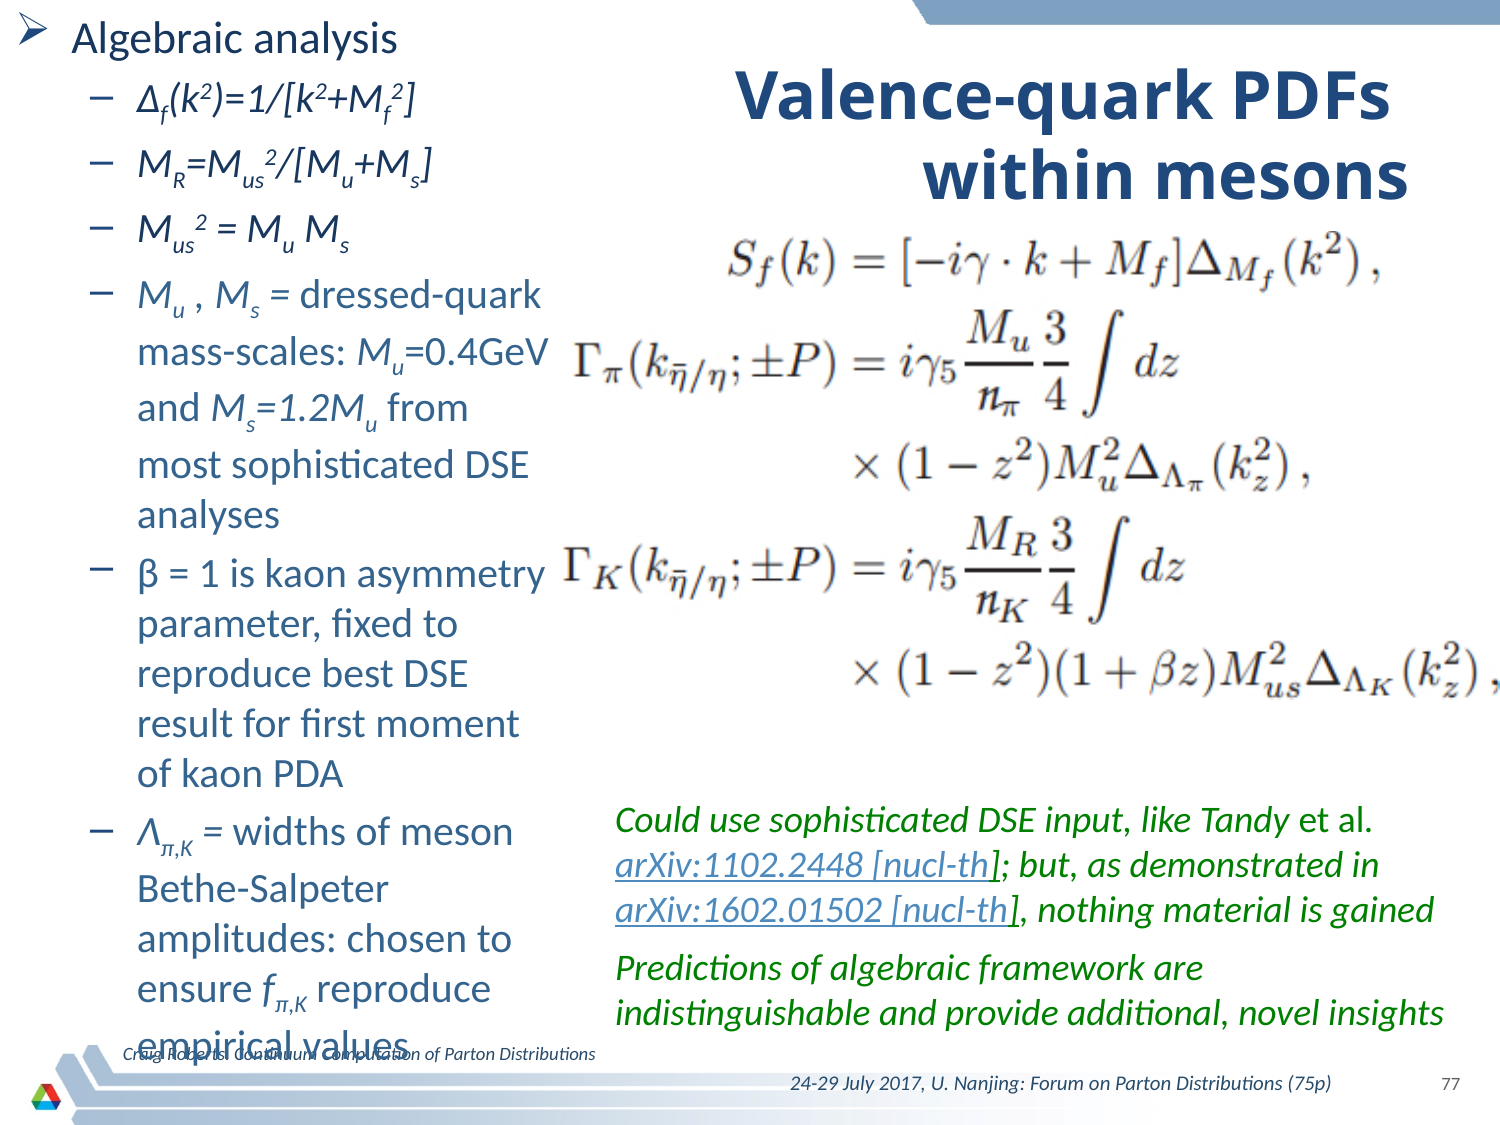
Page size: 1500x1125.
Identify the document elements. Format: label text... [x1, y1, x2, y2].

slide_number 77 [1412, 1064, 1476, 1125]
picture [576, 0, 1500, 26]
title Valence-quark PDFs within mesons [576, 44, 1426, 229]
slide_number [774, 1062, 1488, 1113]
picture [0, 1037, 1412, 1125]
picture [562, 230, 1500, 701]
picture [1083, 1037, 1500, 1125]
text_box Could use sophisticated DSE input, like Tandy et al. arXiv:1102.2448 [nucl-th]; but, as demonstrated in arXiv:1602.01502 [nucl-th], nothing material is gained Predictions of algebraic framework are indistinguishable and provide additional, novel insights [600, 787, 1476, 1032]
list Algebraic analysis Δf(k2)=1/[k2+Mf2] MR=Mus2/[Mu+Ms] Mus2 = Mu Ms Mu , Ms = dressed-quark mass-scales: Mu=0.4GeV and Ms=1.2Mu from most sophisticated DSE analyses β = 1 is kaon asymmetry parameter, fixed to reproduce best DSE result for first moment of kaon PDA Λπ,K = widths of meson Bethe-Salpeter amplitudes: chosen to ensure fπ,K reproduce empirical values [0, 0, 576, 1006]
footer Craig Roberts. Continuum Computation of Parton Distributions [107, 1034, 1083, 1073]
